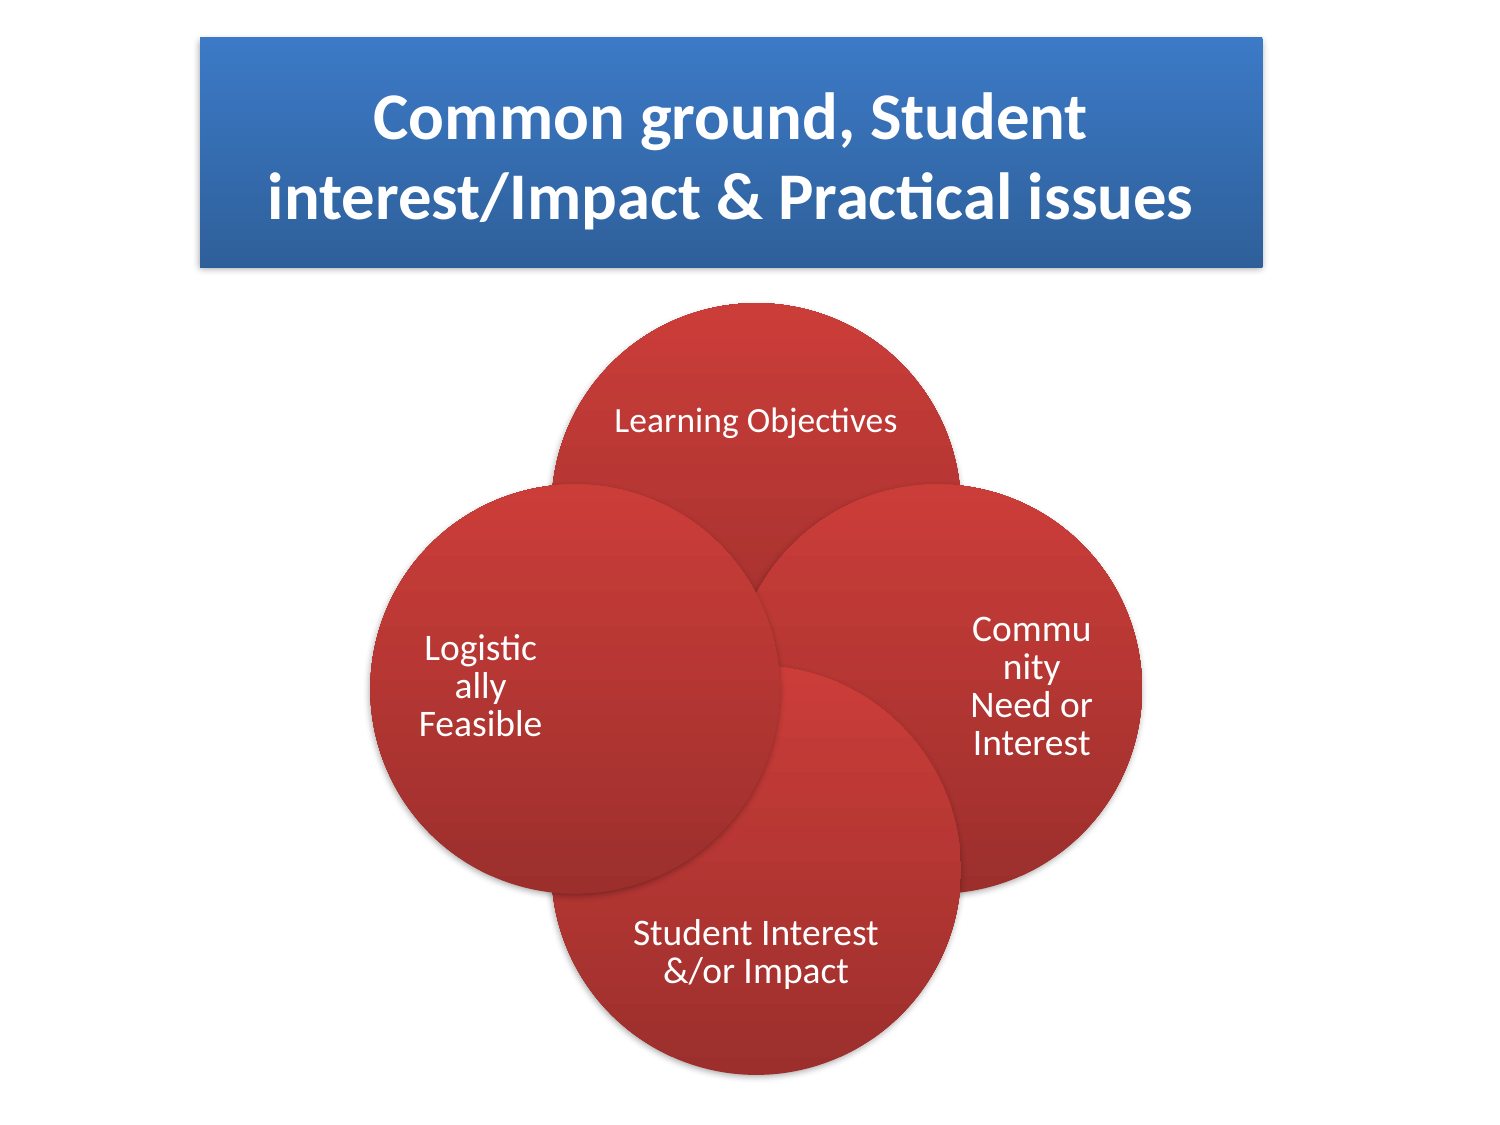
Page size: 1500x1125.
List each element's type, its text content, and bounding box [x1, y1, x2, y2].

title Common ground, Student interest/Impact & Practical issues [199, 37, 1263, 268]
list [112, 287, 1401, 1076]
